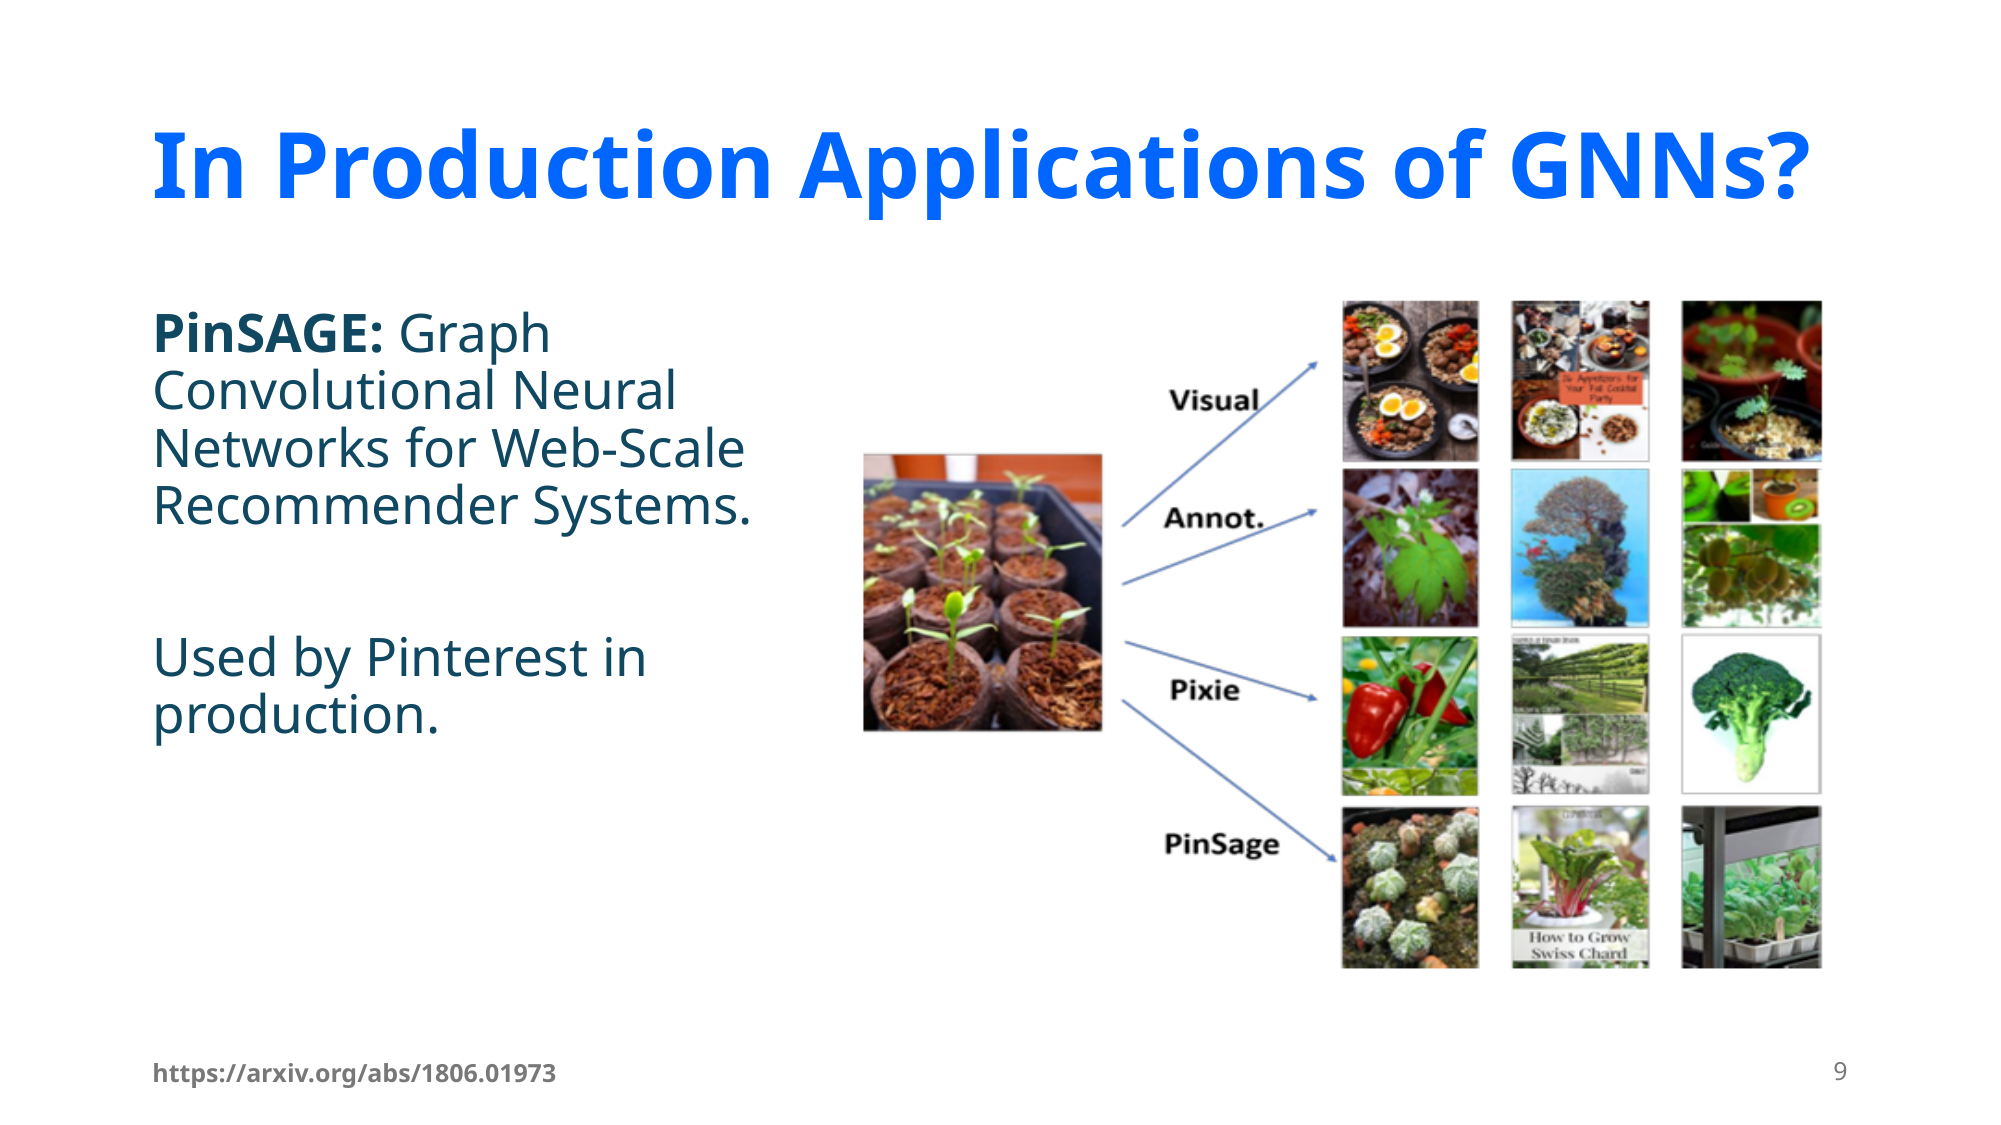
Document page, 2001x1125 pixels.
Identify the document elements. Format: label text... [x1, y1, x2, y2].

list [811, 276, 1863, 981]
list PinSAGE: Graph Convolutional Neural Networks for Web-Scale Recommender Systems. Used by Pinterest in production. [137, 299, 770, 811]
footer https://arxiv.org/abs/1806.01973 [137, 1042, 1188, 1103]
title In Production Applications of GNNs? [137, 59, 1863, 278]
slide_number 9 [1412, 1042, 1863, 1103]
